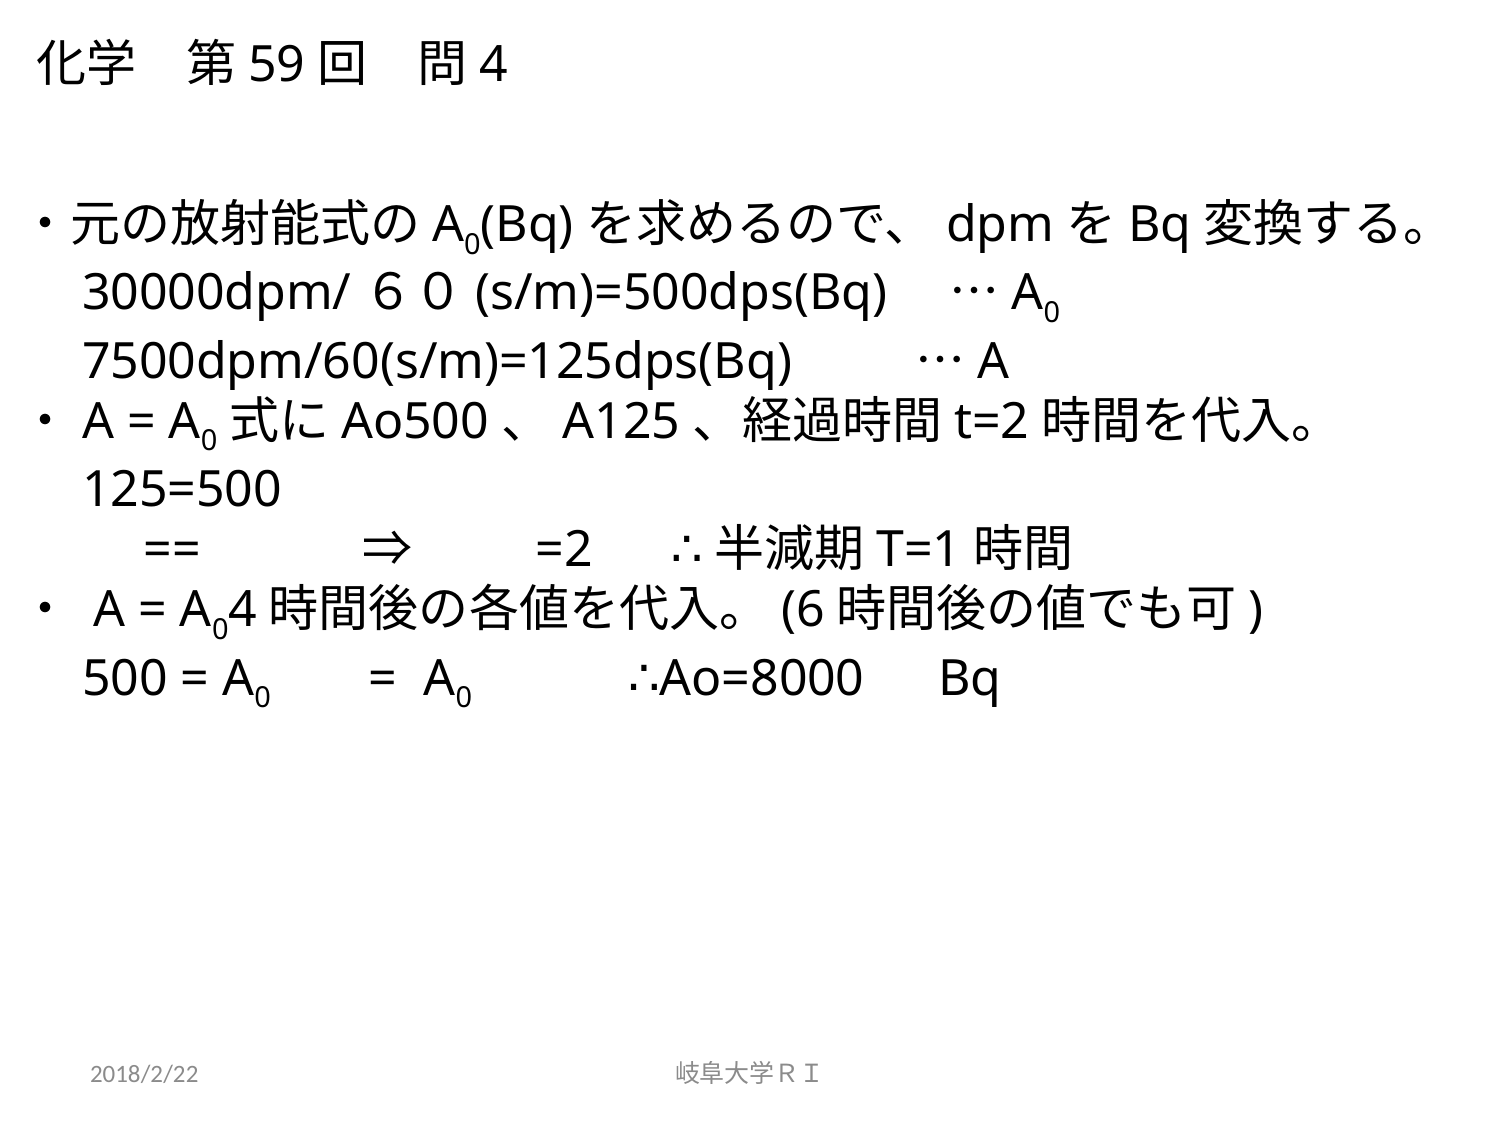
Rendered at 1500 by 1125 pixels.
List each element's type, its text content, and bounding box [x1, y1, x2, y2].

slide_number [75, 1042, 425, 1103]
text_box 化学 第59回 問4 [21, 24, 585, 99]
footer 岐阜大学ＲＩ [512, 1042, 988, 1103]
